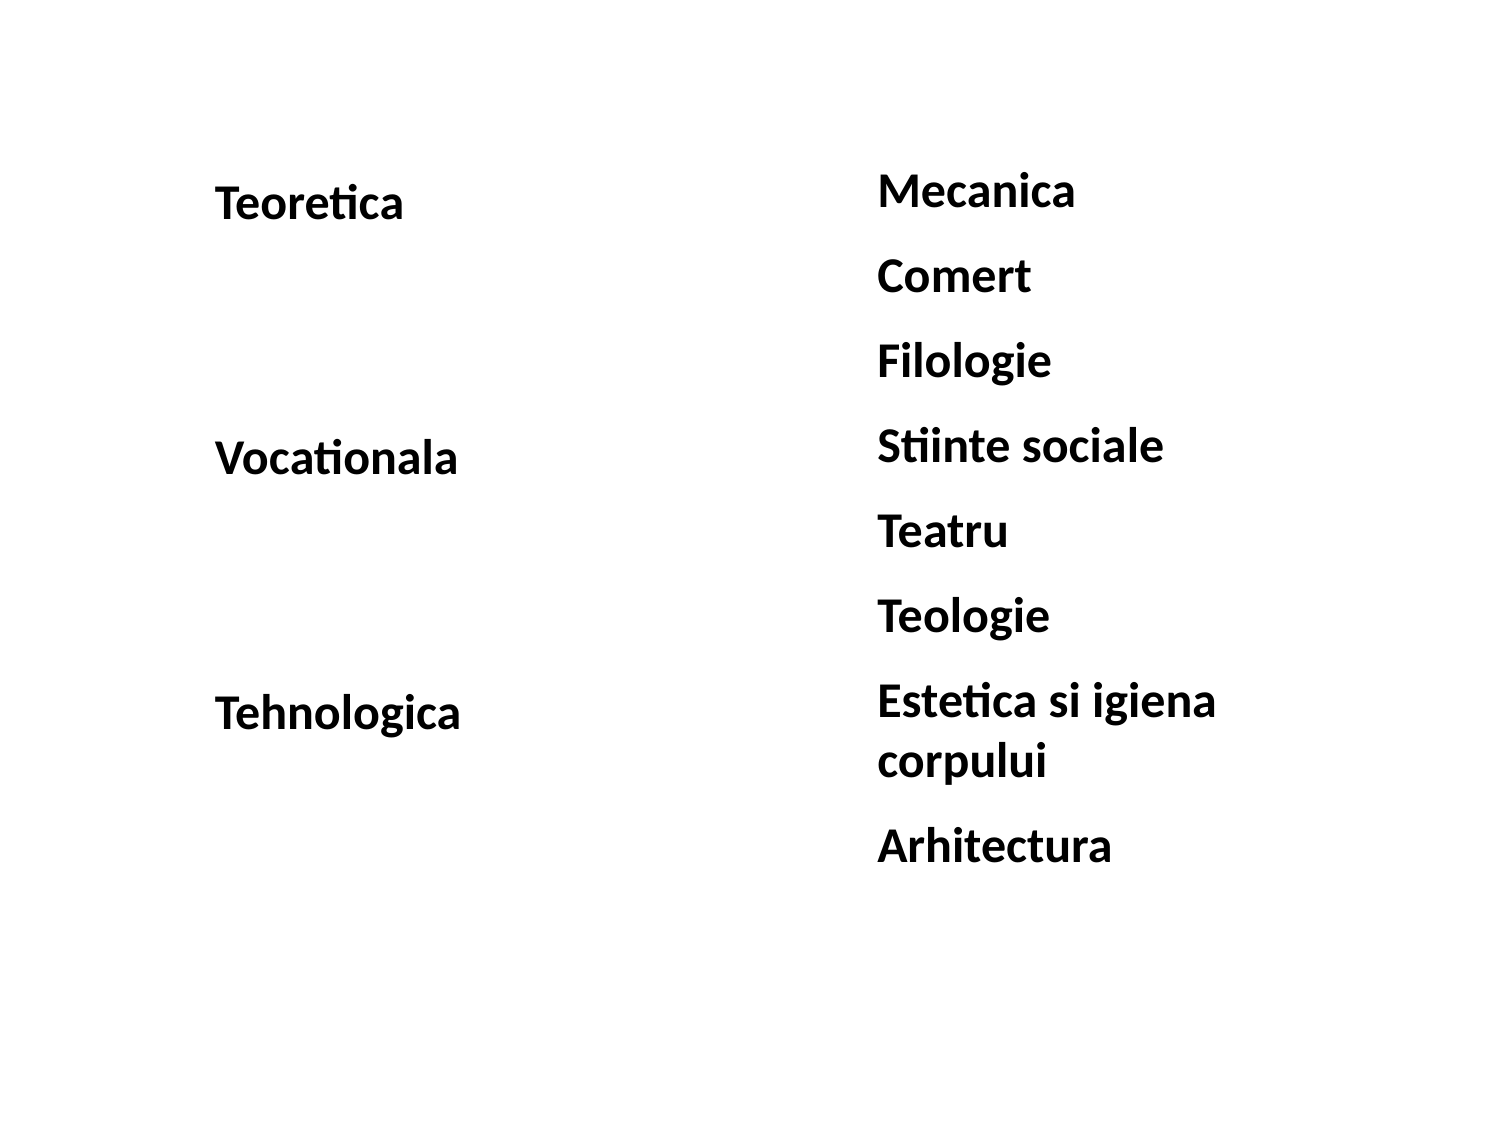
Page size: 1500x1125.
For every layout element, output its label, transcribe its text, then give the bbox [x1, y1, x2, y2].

text_box Mecanica Comert Filologie Stiinte sociale Teatru Teologie Estetica si igiena corpului Arhitectura [862, 149, 1375, 880]
text_box Teoretica Vocationala Tehnologica [200, 162, 538, 748]
